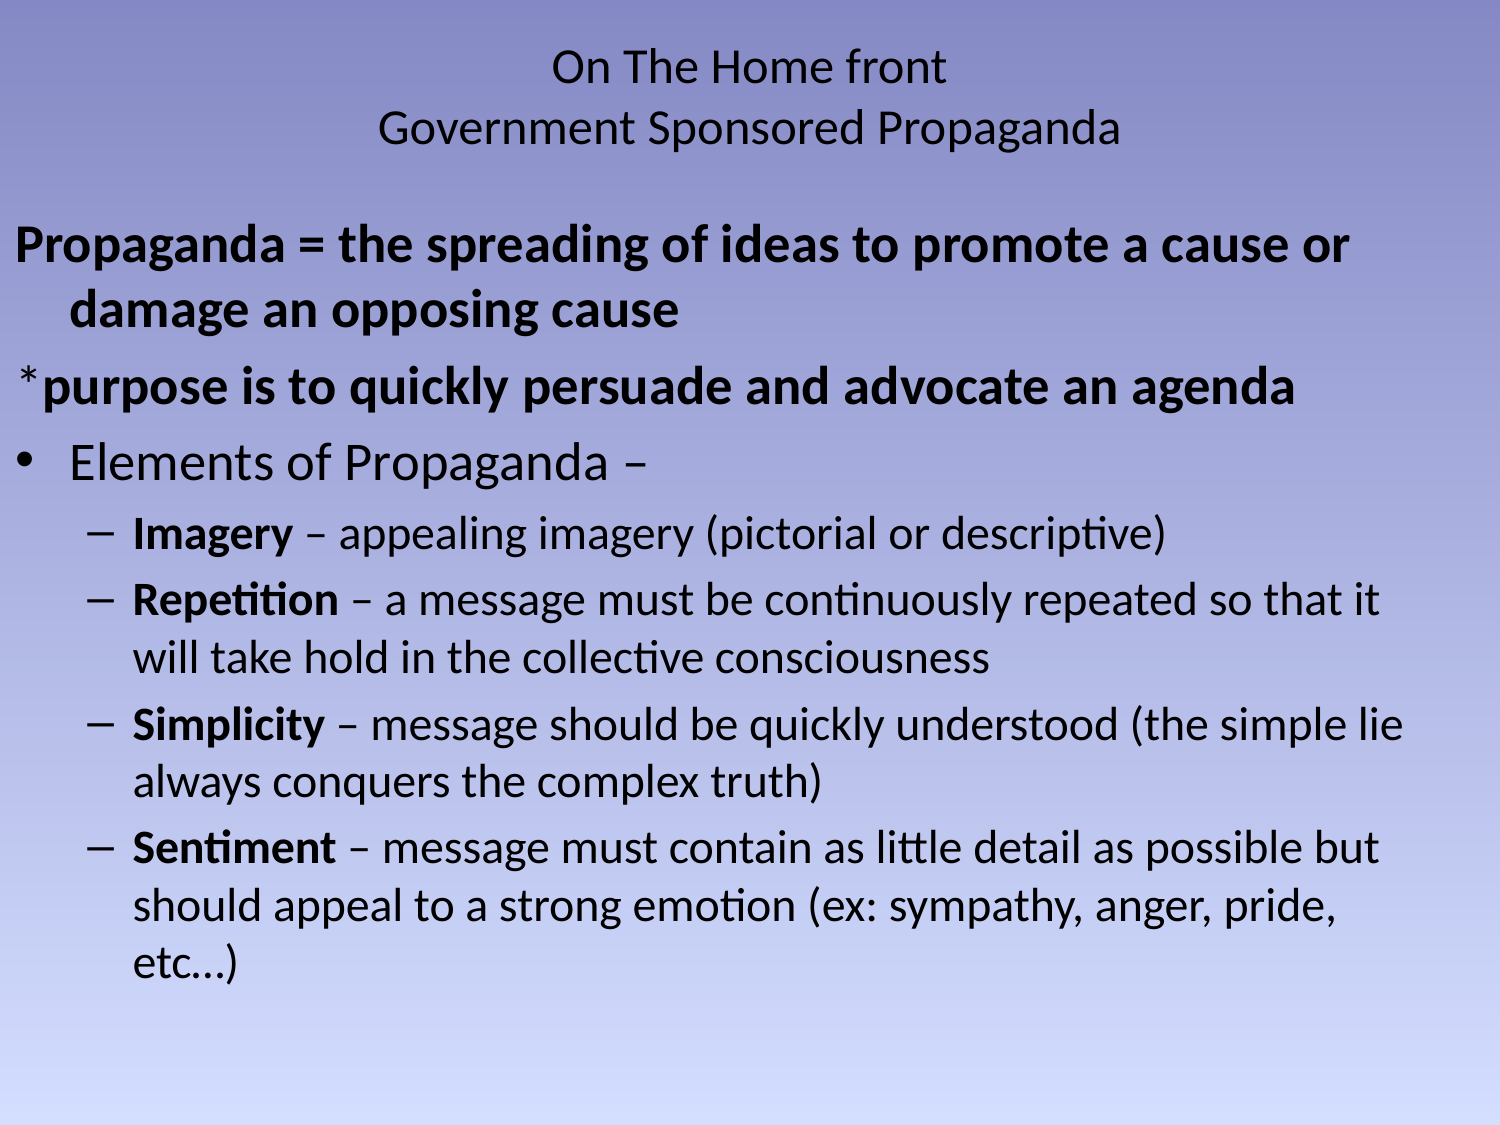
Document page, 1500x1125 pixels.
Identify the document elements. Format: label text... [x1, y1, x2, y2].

title On The Home front Government Sponsored Propaganda [75, 24, 1425, 163]
list Propaganda = the spreading of ideas to promote a cause or damage an opposing cause *purpose is to quickly persuade and advocate an agenda Elements of Propaganda – Imagery – appealing imagery (pictorial or descriptive) Repetition – a message must be continuously repeated so that it will take hold in the collective consciousness Simplicity – message should be quickly understood (the simple lie always conquers the complex truth) Sentiment – message must contain as little detail as possible but should appeal to a strong emotion (ex: sympathy, anger, pride, etc…) [0, 200, 1425, 1005]
